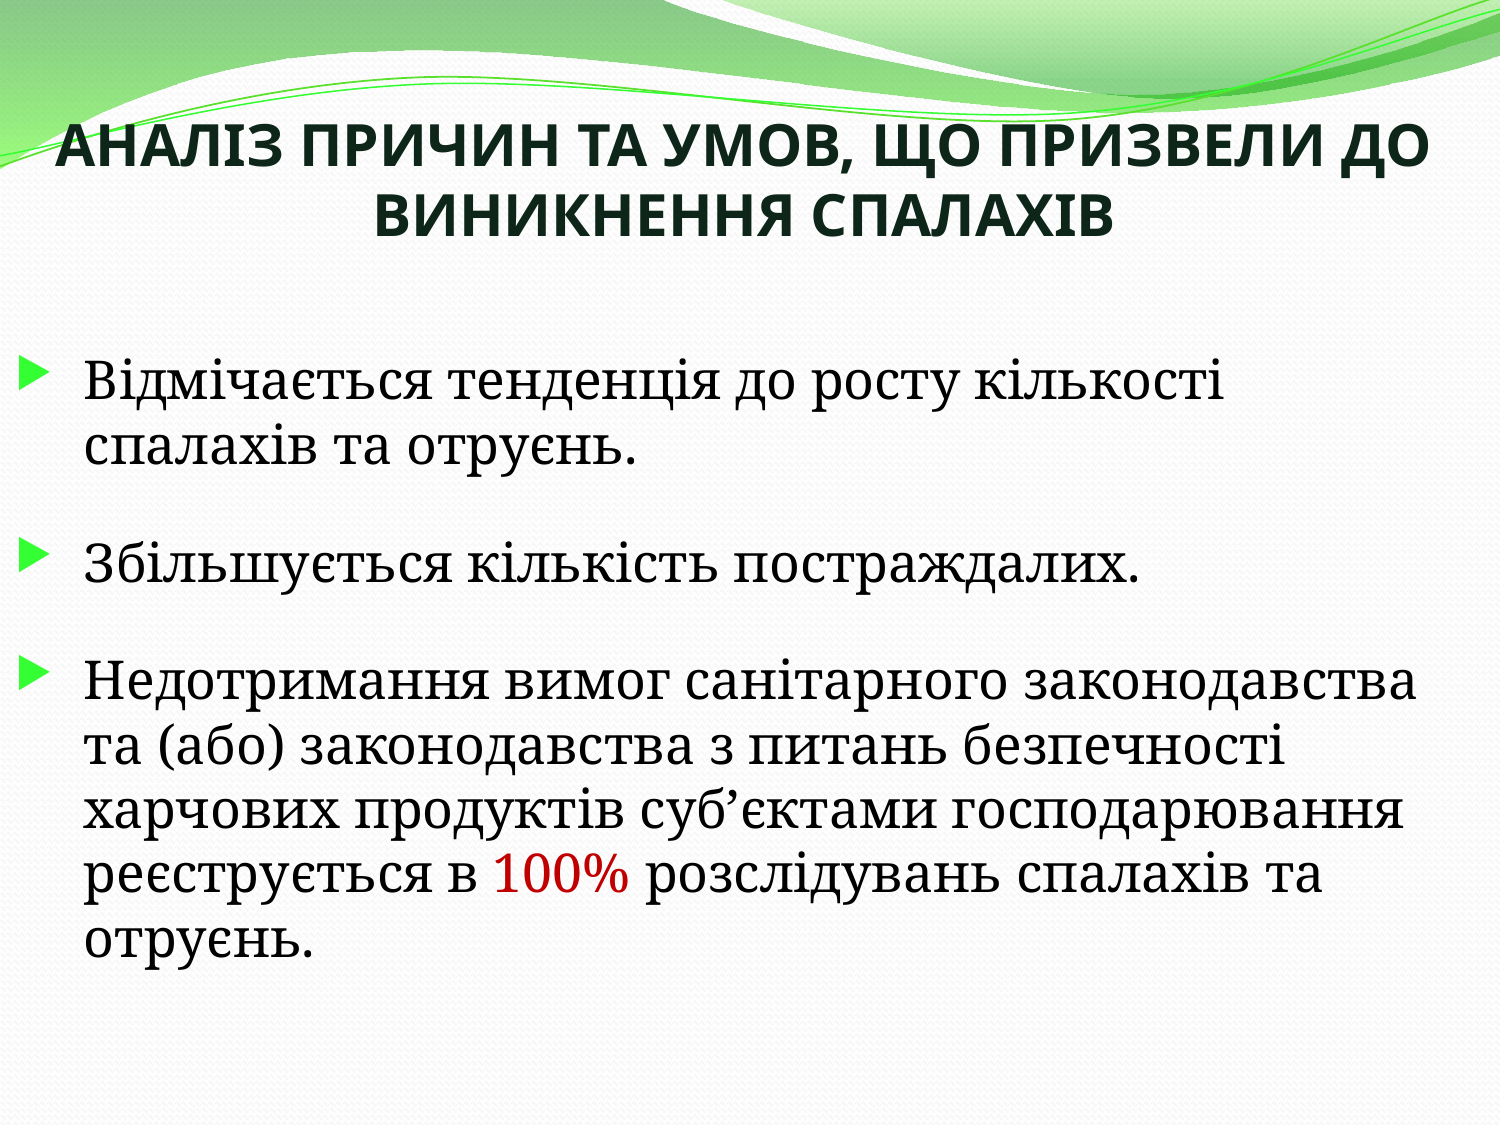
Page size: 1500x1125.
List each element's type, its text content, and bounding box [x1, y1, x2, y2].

text_box Відмічається тенденція до росту кількості спалахів та отруєнь. Збільшується кількість постраждалих. Недотримання вимог санітарного законодавства та (або) законодавства з питань безпечності харчових продуктів суб’єктами господарювання реєструється в 100% розслідувань спалахів та отруєнь. [0, 338, 1483, 976]
title АНАЛІЗ ПРИЧИН ТА УМОВ, ЩО ПРИЗВЕЛИ ДО ВИНИКНЕННЯ СПАЛАХІВ [29, 104, 1459, 246]
